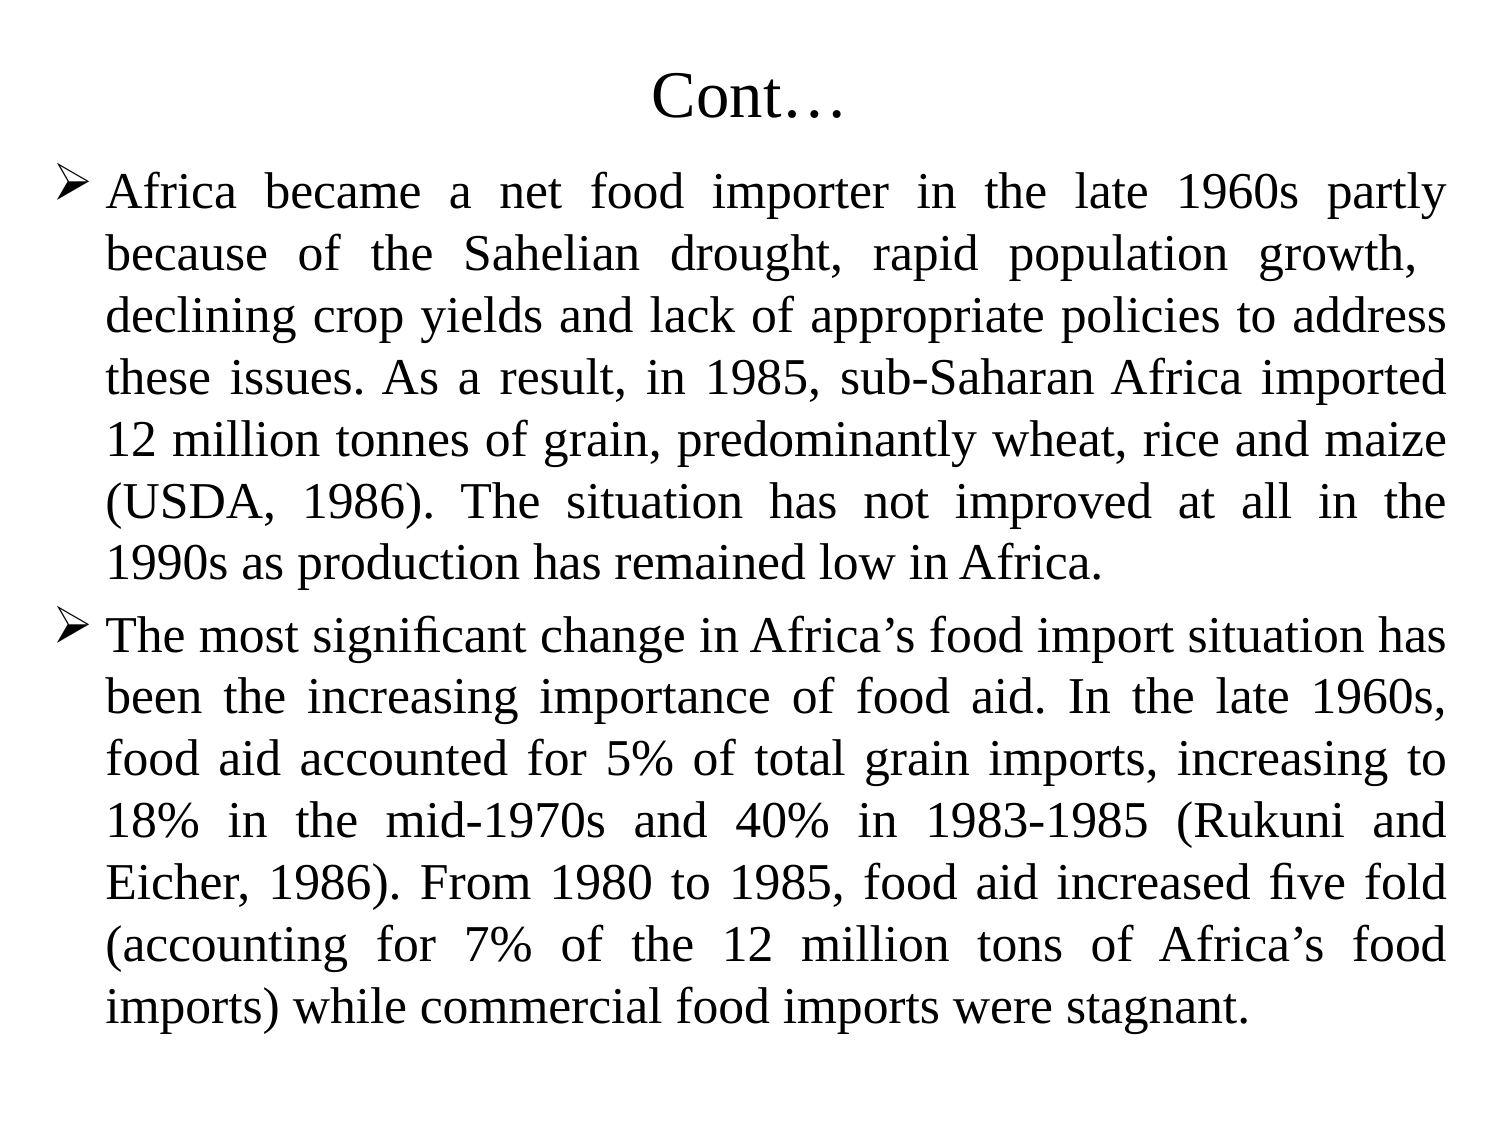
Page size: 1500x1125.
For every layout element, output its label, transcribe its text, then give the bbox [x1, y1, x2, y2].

list Africa became a net food importer in the late 1960s partly because of the Sahelian drought, rapid population growth, declining crop yields and lack of appropriate policies to address these issues. As a result, in 1985, sub-Saharan Africa imported 12 million tonnes of grain, predominantly wheat, rice and maize (USDA, 1986). The situation has not improved at all in the 1990s as production has remained low in Africa. The most signiﬁcant change in Africa’s food import situation has been the increasing importance of food aid. In the late 1960s, food aid accounted for 5% of total grain imports, increasing to 18% in the mid-1970s and 40% in 1983-1985 (Rukuni and Eicher, 1986). From 1980 to 1985, food aid increased ﬁve fold (accounting for 7% of the 12 million tons of Africa’s food imports) while commercial food imports were stagnant. [37, 149, 1463, 1063]
title Cont… [75, 45, 1425, 138]
